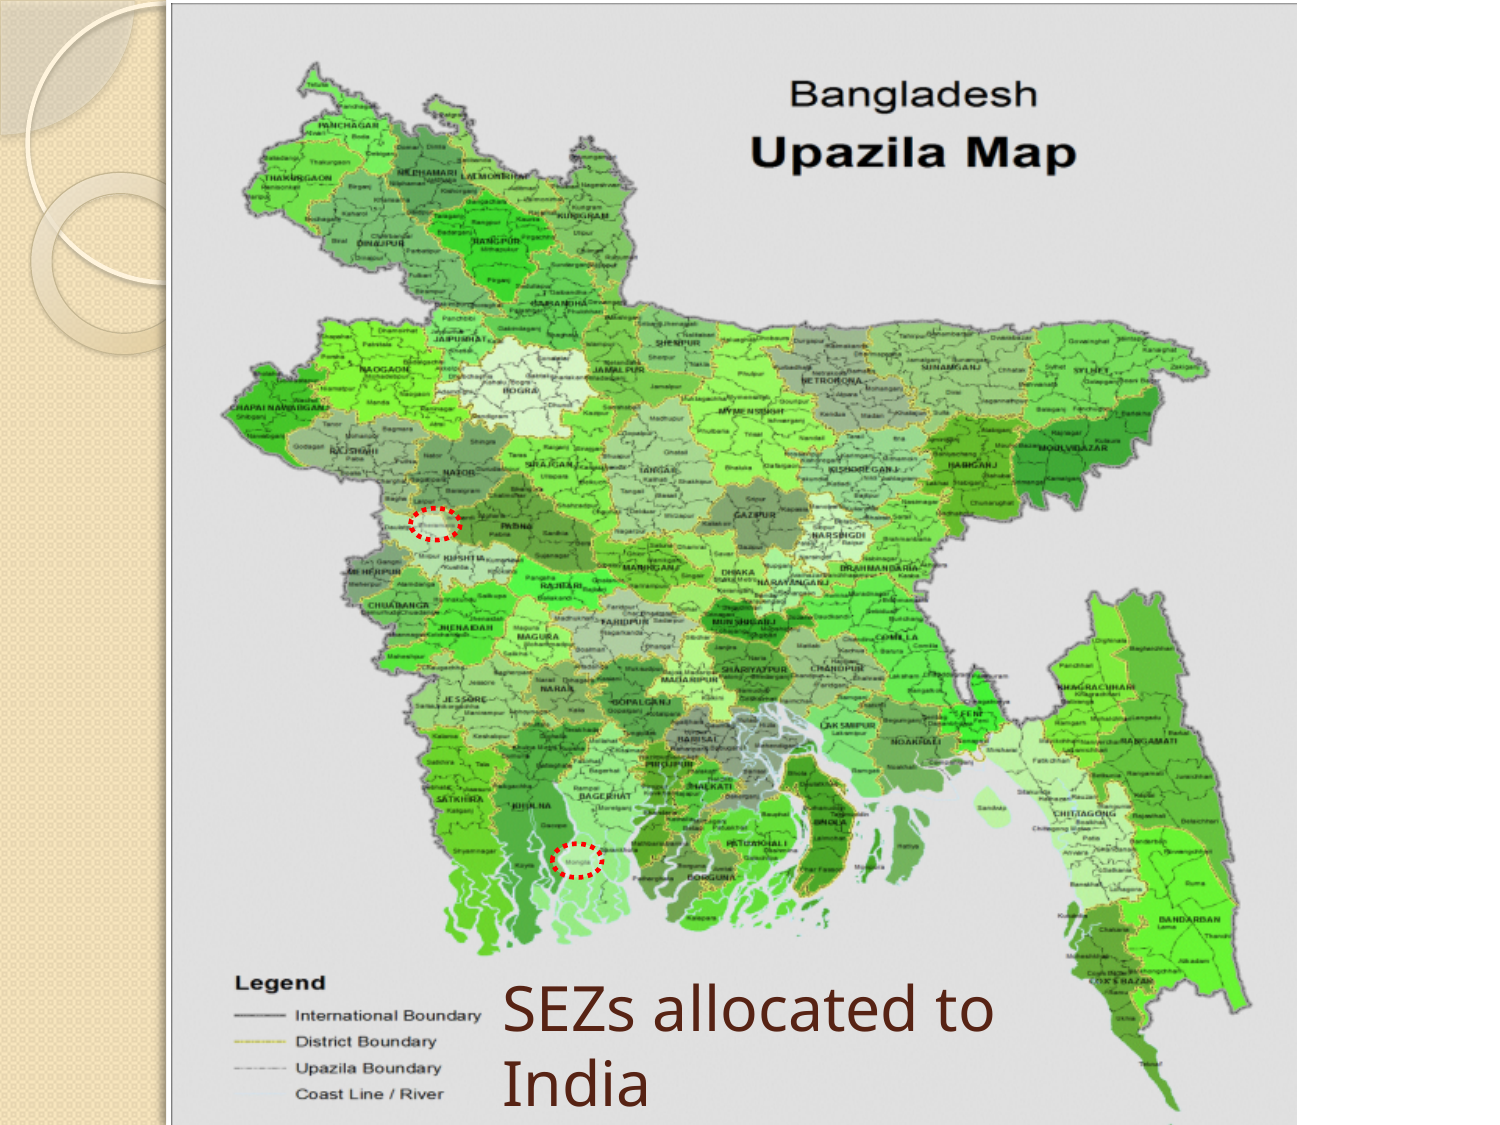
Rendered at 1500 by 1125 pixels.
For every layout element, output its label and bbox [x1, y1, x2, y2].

picture [171, 2, 1297, 1125]
text_box [410, 507, 603, 878]
